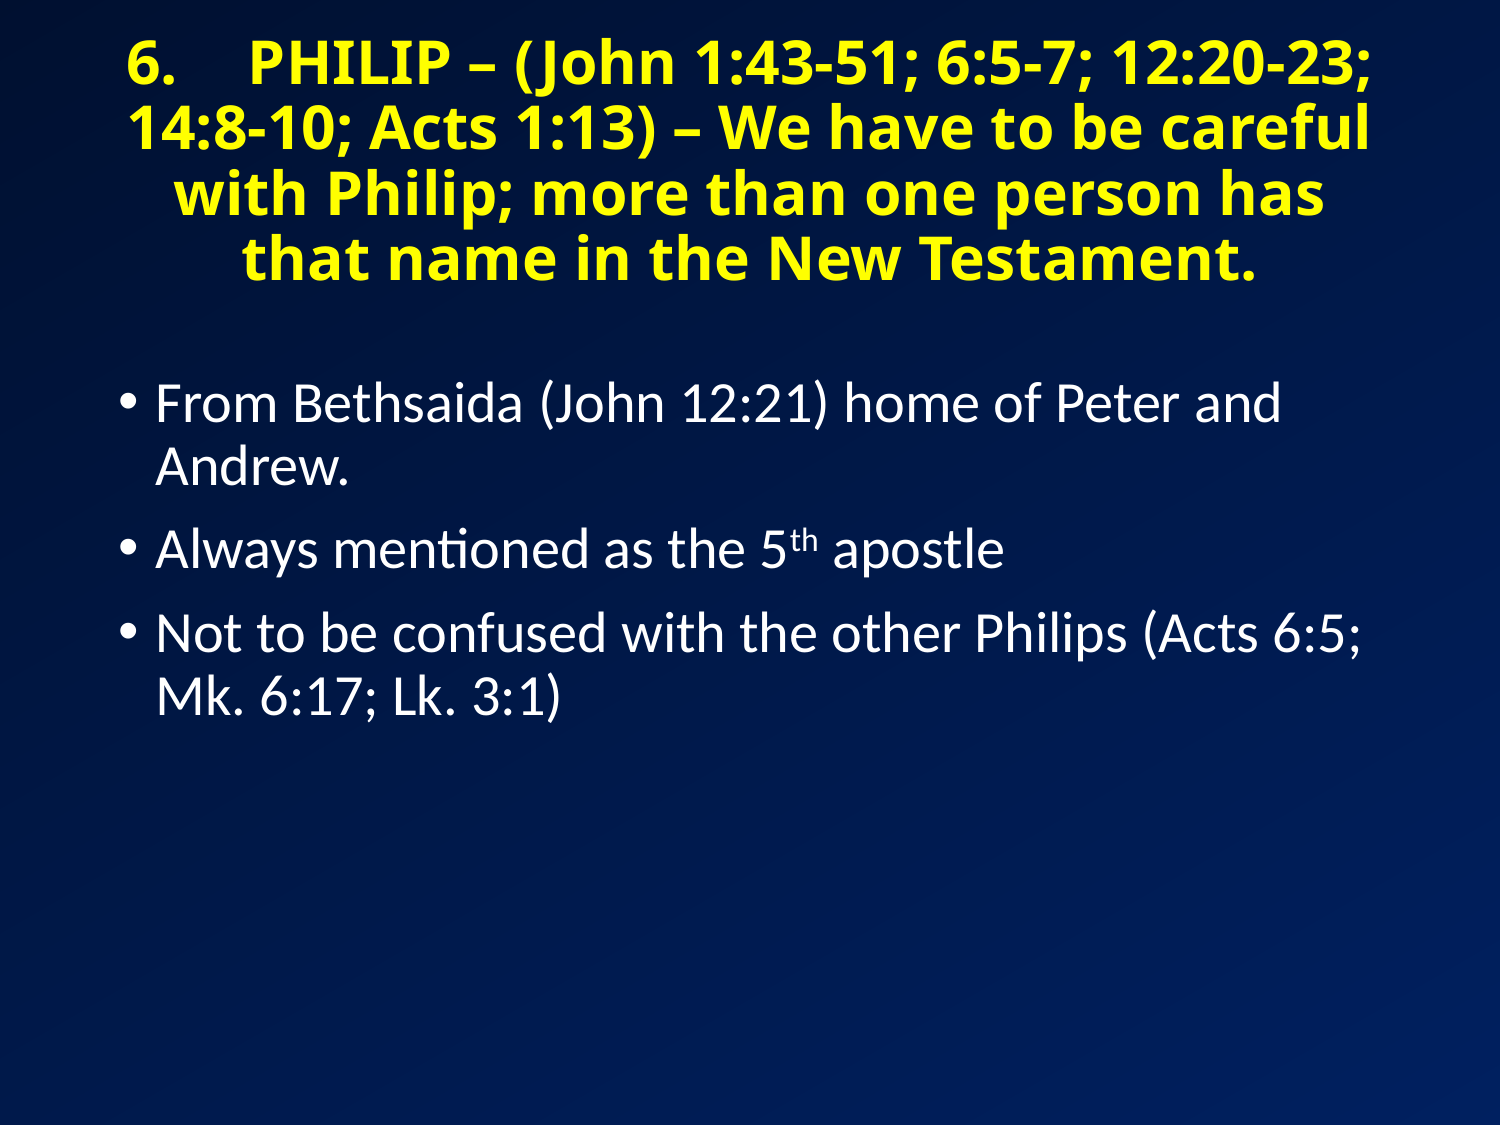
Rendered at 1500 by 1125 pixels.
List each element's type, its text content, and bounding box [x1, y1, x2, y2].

title 6. PHILIP – (John 1:43-51; 6:5-7; 12:20-23; 14:8-10; Acts 1:13) – We have to be careful with Philip; more than one person has that name in the New Testament. [103, 0, 1397, 327]
list From Bethsaida (John 12:21) home of Peter and Andrew. Always mentioned as the 5th apostle Not to be confused with the other Philips (Acts 6:5; Mk. 6:17; Lk. 3:1) [103, 364, 1397, 1063]
